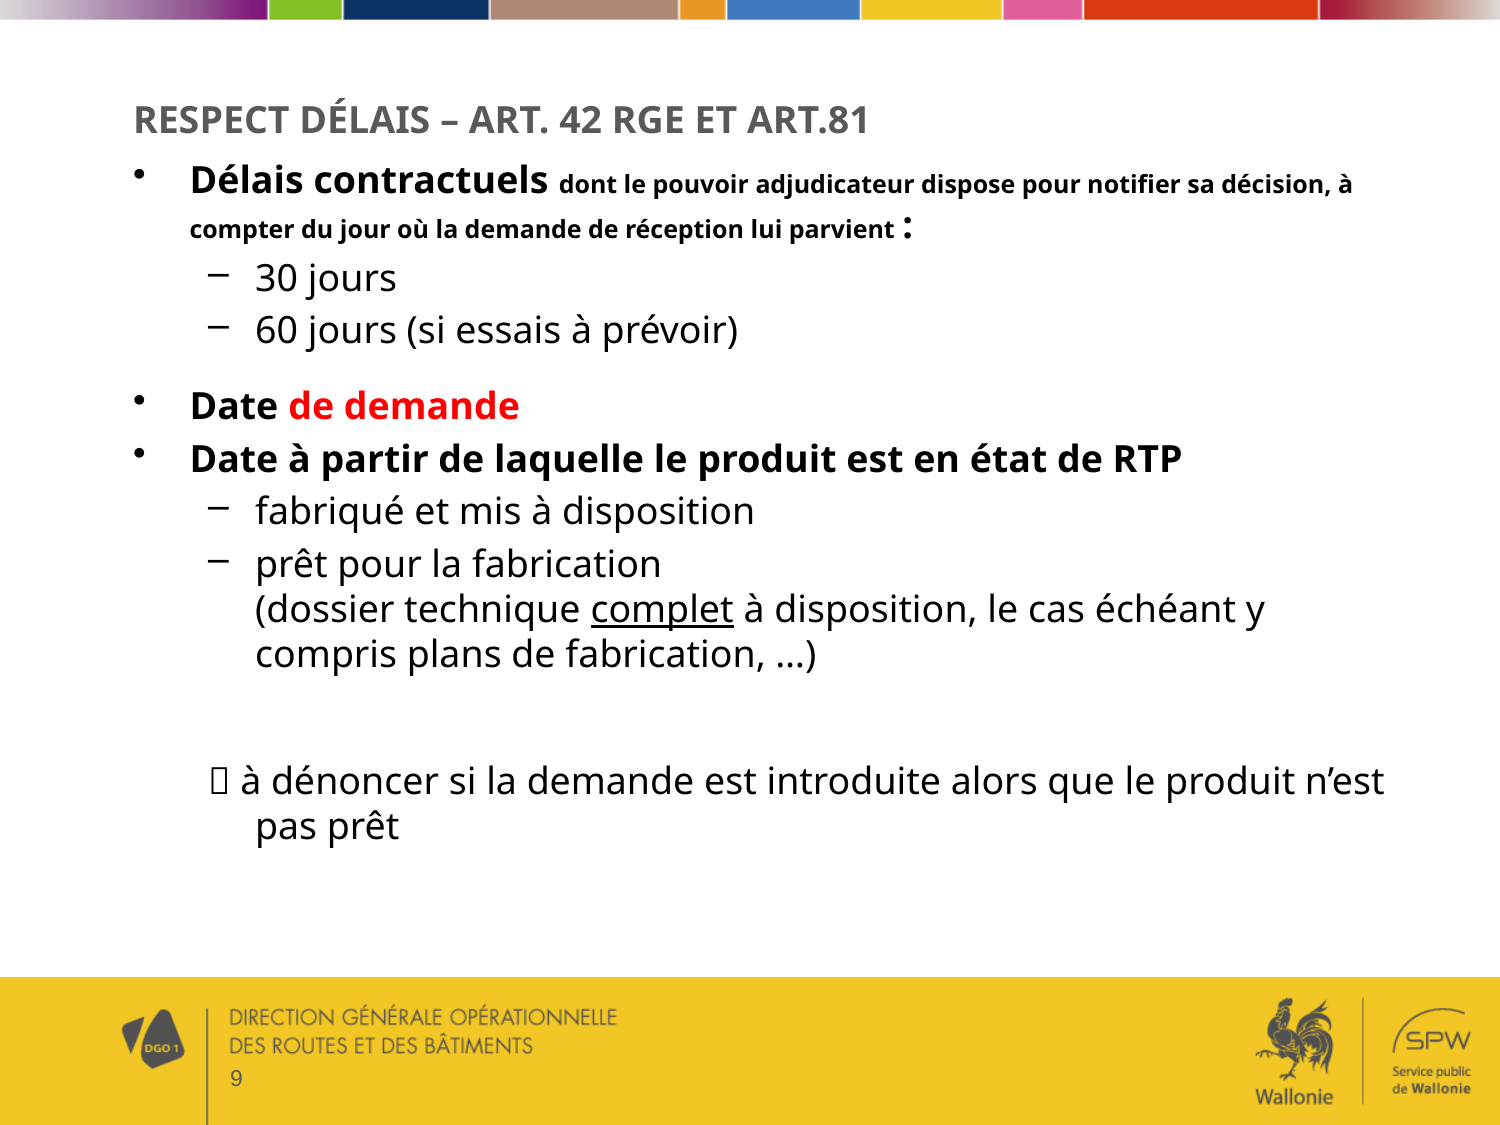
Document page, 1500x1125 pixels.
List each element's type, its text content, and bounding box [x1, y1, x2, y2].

list Délais contractuels dont le pouvoir adjudicateur dispose pour notifier sa décision, à compter du jour où la demande de réception lui parvient : 30 jours 60 jours (si essais à prévoir) Date de demande Date à partir de laquelle le produit est en état de RTP fabriqué et mis à disposition prêt pour la fabrication (dossier technique complet à disposition, le cas échéant y compris plans de fabrication, …)  à dénoncer si la demande est introduite alors que le produit n’est pas prêt [117, 148, 1418, 945]
picture [0, 977, 1500, 1125]
picture [0, 0, 1500, 24]
title Respect délais – Art. 42 RGE et ART.81 [117, 88, 1418, 148]
slide_number 9 [229, 1062, 526, 1093]
